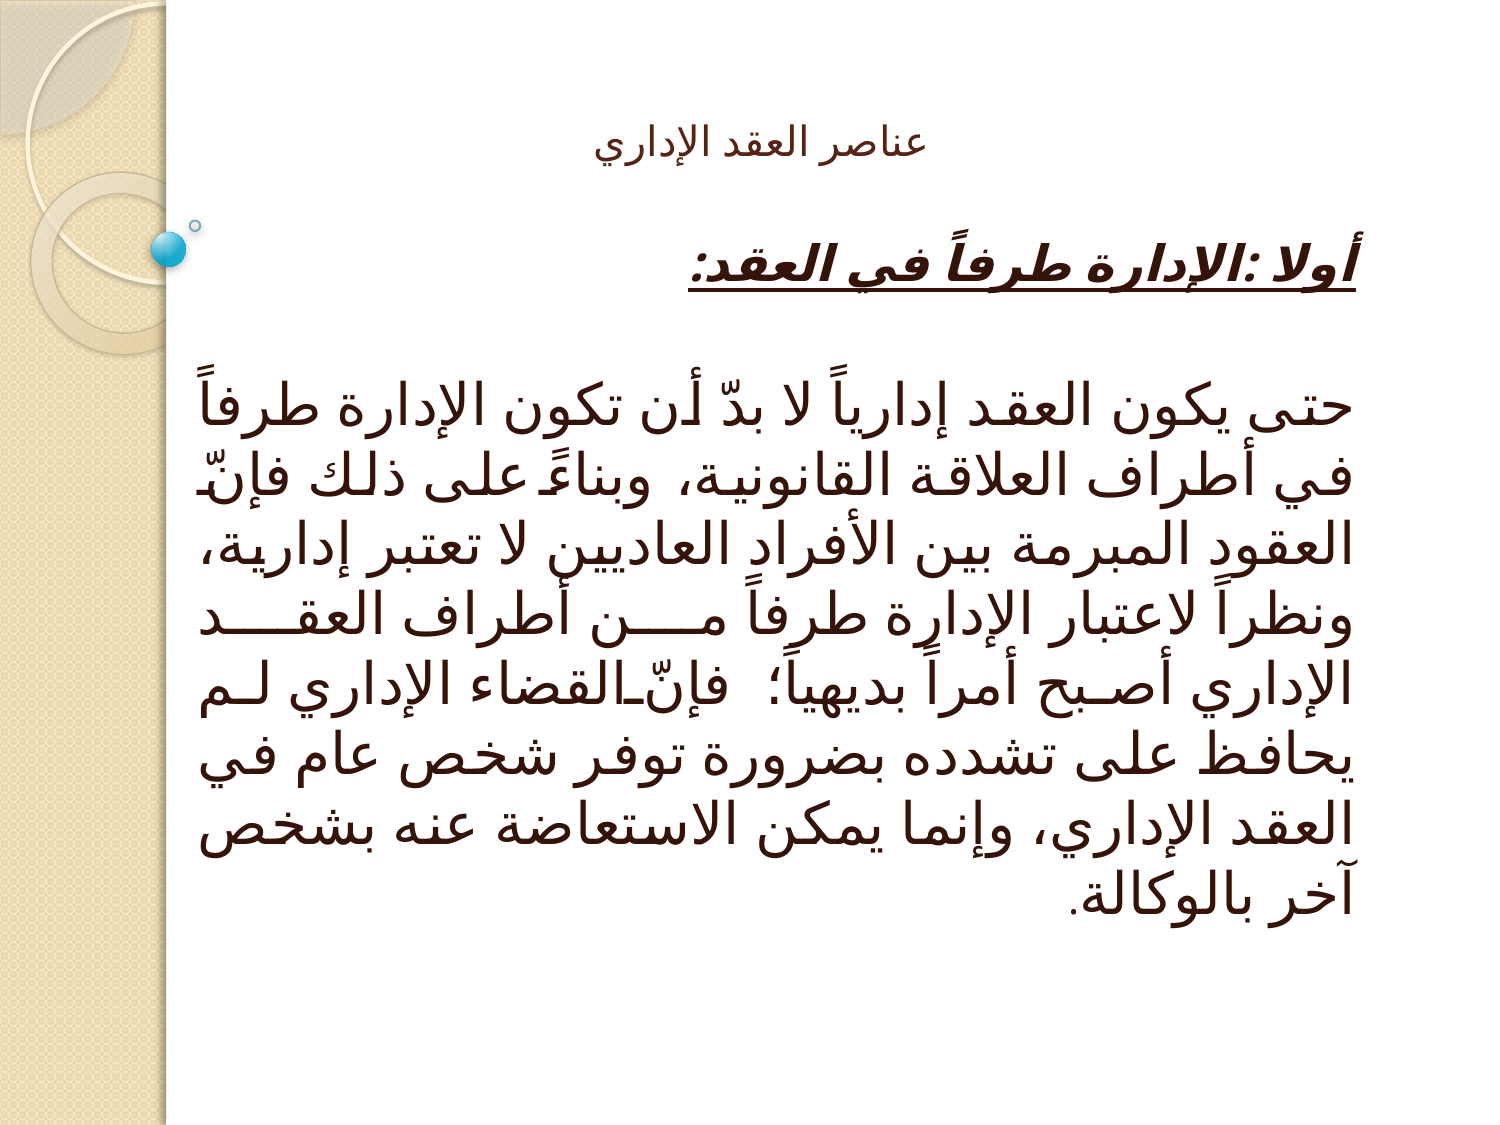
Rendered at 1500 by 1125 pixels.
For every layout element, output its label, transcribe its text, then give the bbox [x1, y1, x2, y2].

subtitle أولا :الإدارة طرفاً في العقد: حتى يكون العقد إدارياً لا بدّ أن تكون الإدارة طرفاً في أطراف العلاقة القانونية، وبناءً على ذلك فإنّ العقود المبرمة بين الأفراد العاديين لا تعتبر إدارية، ونظراً لاعتبار الإدارة طرفاً من أطراف العقد الإداري أصبح أمراً بديهياً؛ فإنّ القضاء الإداري لم يحافظ على تشدده بضرورة توفر شخص عام في العقد الإداري، وإنما يمكن الاستعاضة عنه بشخص آخر بالوكالة. [183, 231, 1375, 1020]
title عناصر العقد الإداري [123, 66, 1399, 173]
